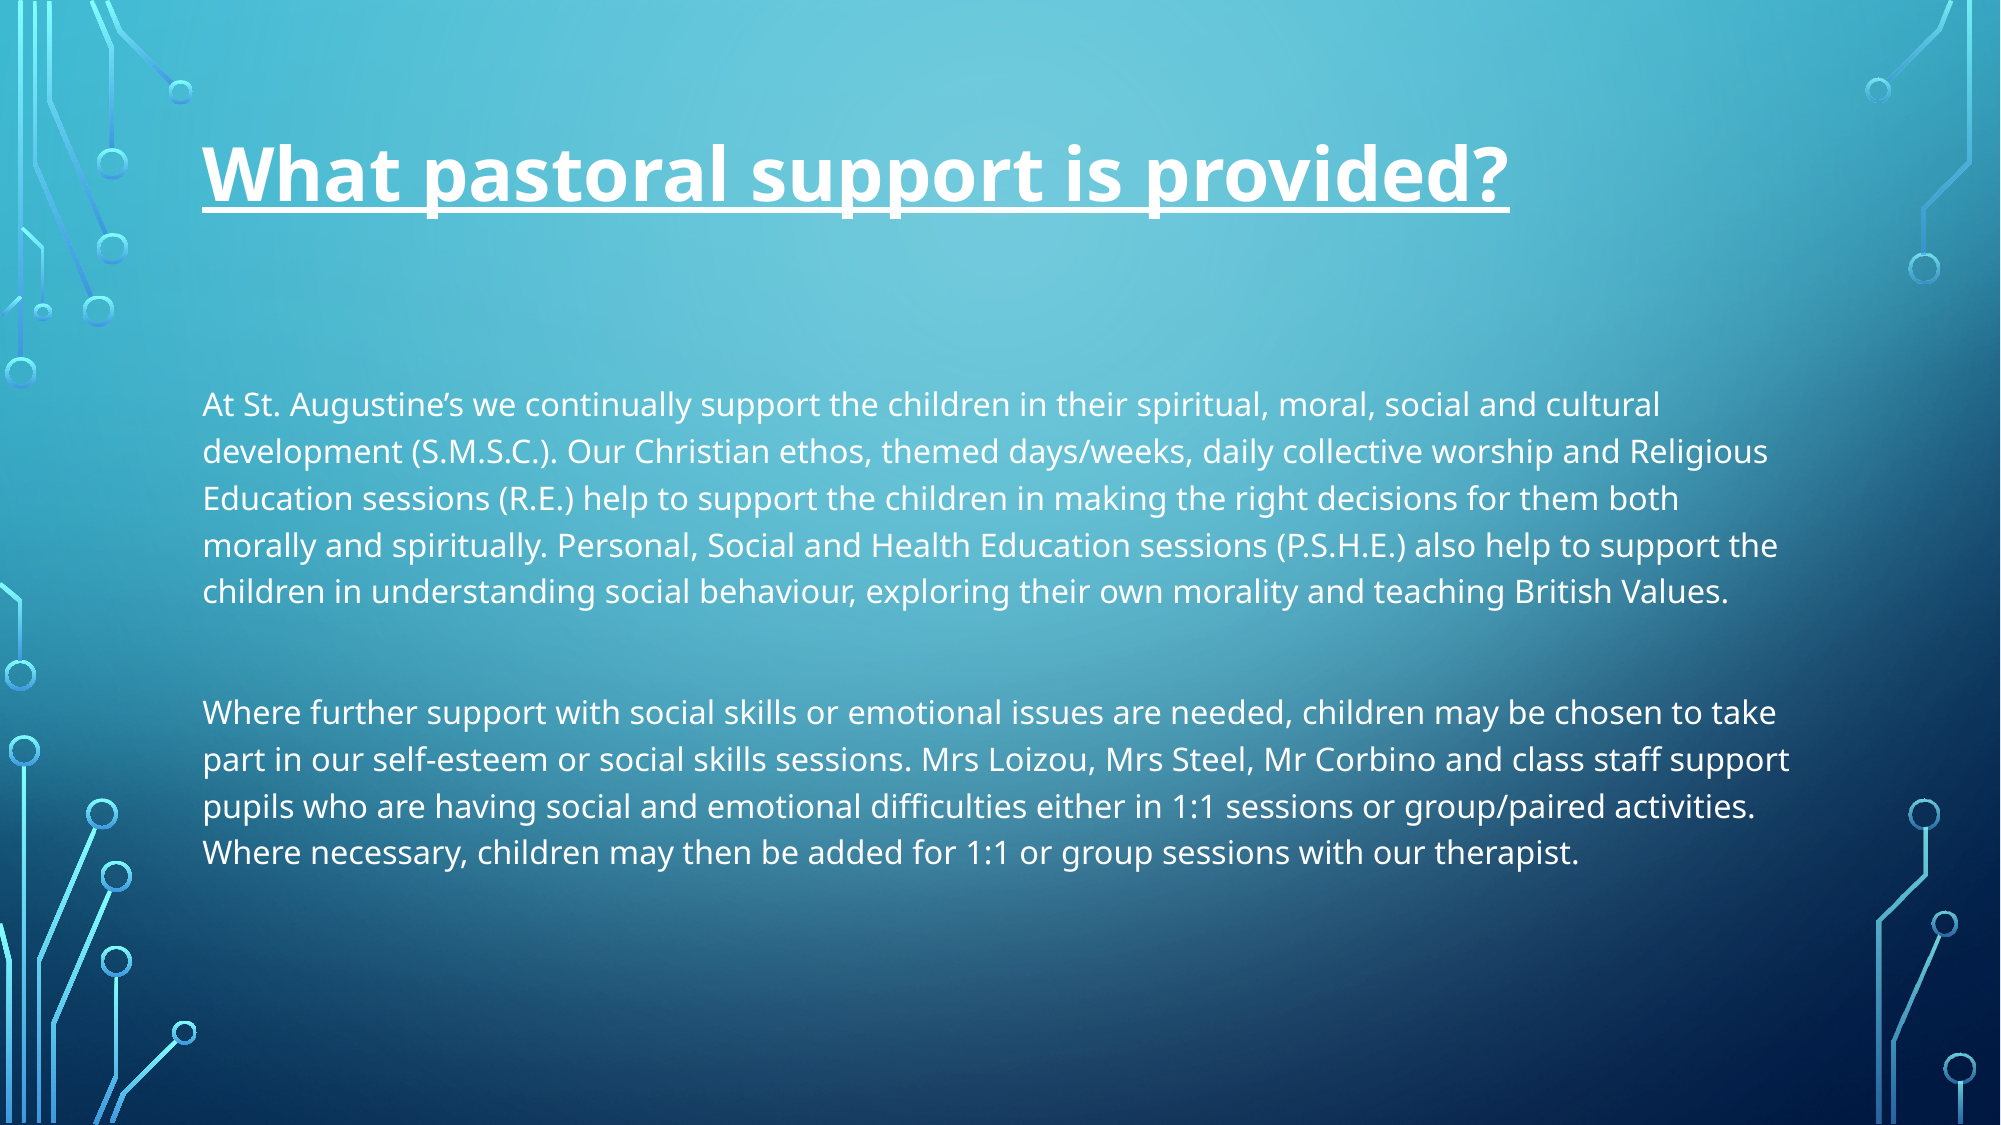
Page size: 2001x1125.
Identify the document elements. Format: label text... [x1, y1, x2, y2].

title What pastoral support is provided? [187, 101, 1813, 344]
list At St. Augustine’s we continually support the children in their spiritual, moral, social and cultural development (S.M.S.C.). Our Christian ethos, themed days/weeks, daily collective worship and Religious Education sessions (R.E.) help to support the children in making the right decisions for them both morally and spiritually. Personal, Social and Health Education sessions (P.S.H.E.) also help to support the children in understanding social behaviour, exploring their own morality and teaching British Values. Where further support with social skills or emotional issues are needed, children may be chosen to take part in our self-esteem or social skills sessions. Mrs Loizou, Mrs Steel, Mr Corbino and class staff support pupils who are having social and emotional difficulties either in 1:1 sessions or group/paired activities. Where necessary, children may then be added for 1:1 or group sessions with our therapist. [187, 369, 1813, 950]
